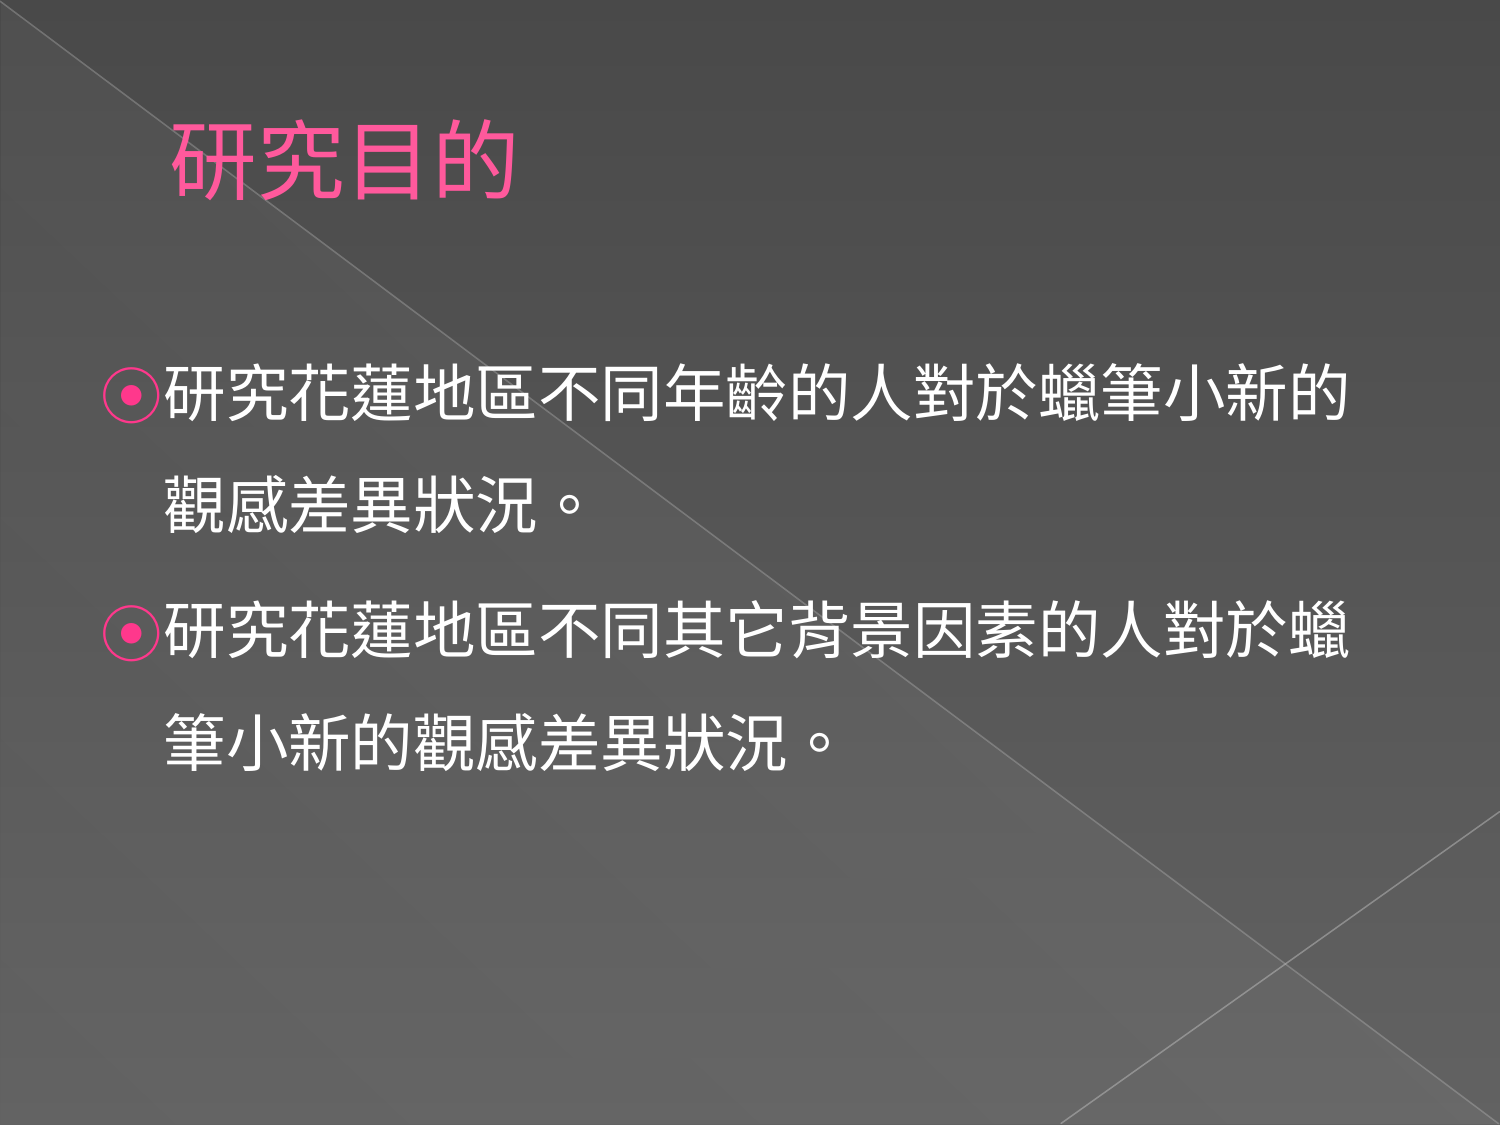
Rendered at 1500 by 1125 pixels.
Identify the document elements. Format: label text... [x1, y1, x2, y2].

title 研究目的 [75, 43, 1425, 274]
list 研究花蓮地區不同年齡的人對於蠟筆小新的觀感差異狀況。 研究花蓮地區不同其它背景因素的人對於蠟筆小新的觀感差異狀況。 [75, 308, 1425, 1059]
